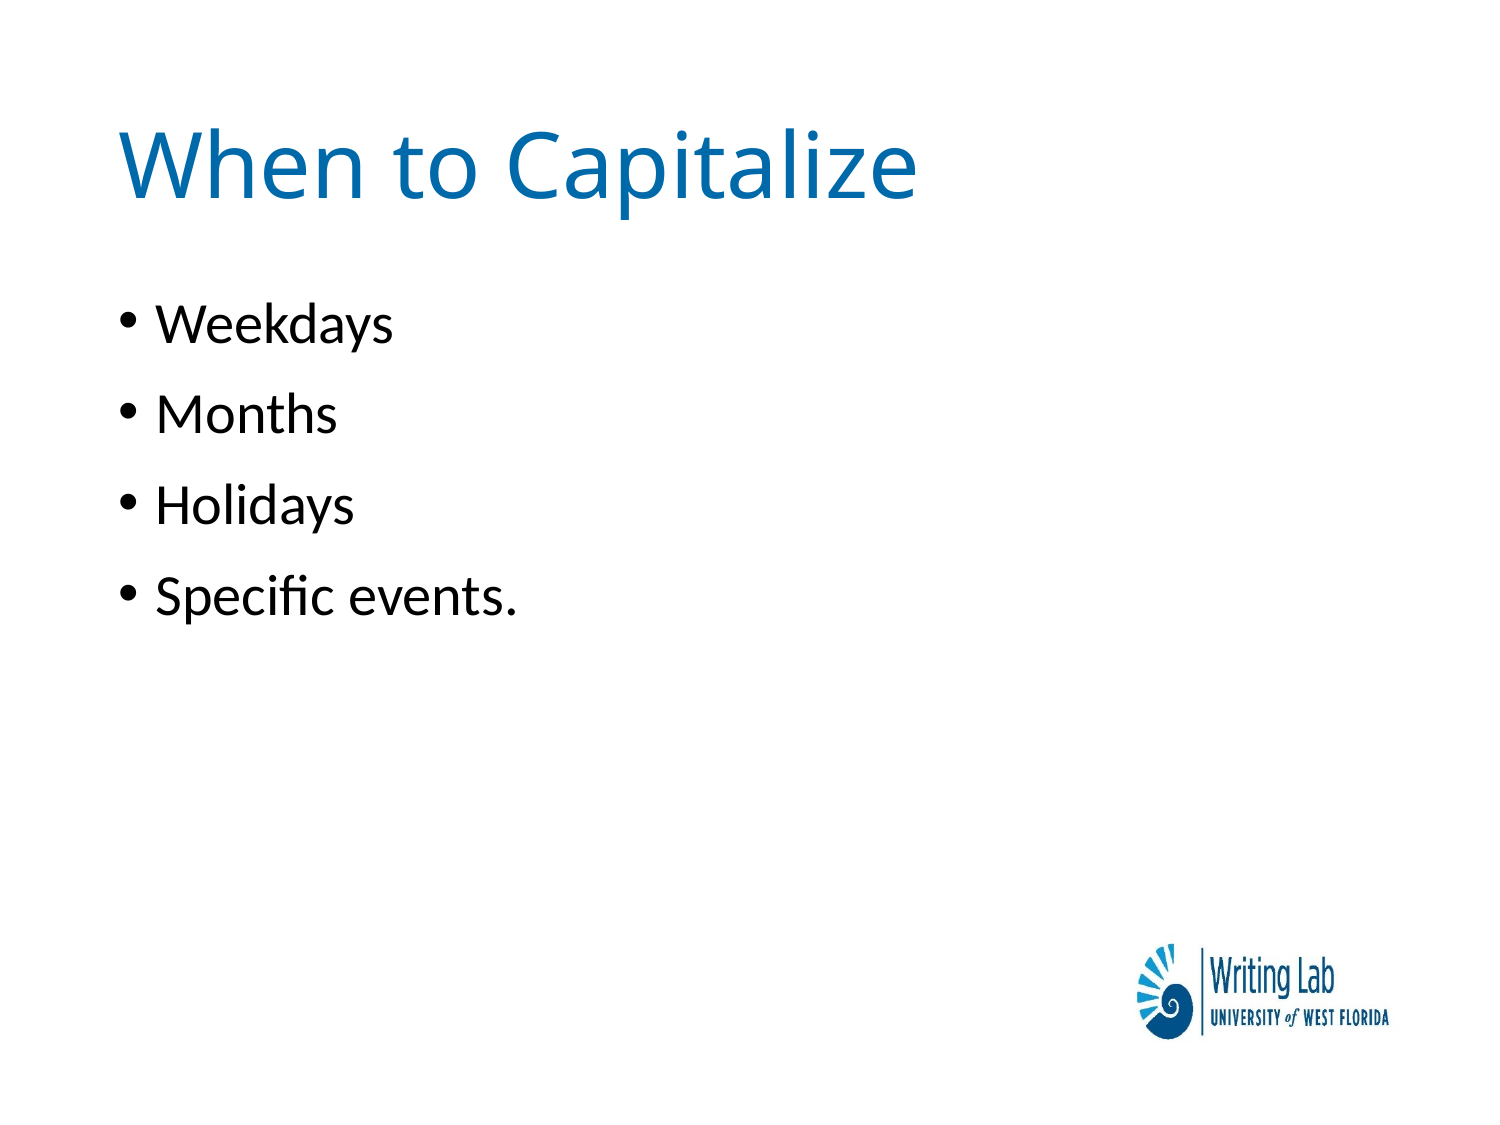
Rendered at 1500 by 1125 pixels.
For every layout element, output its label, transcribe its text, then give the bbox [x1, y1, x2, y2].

list Weekdays Months Holidays Specific events. [103, 277, 1397, 992]
title When to Capitalize [103, 59, 1397, 277]
picture [1126, 911, 1408, 1072]
